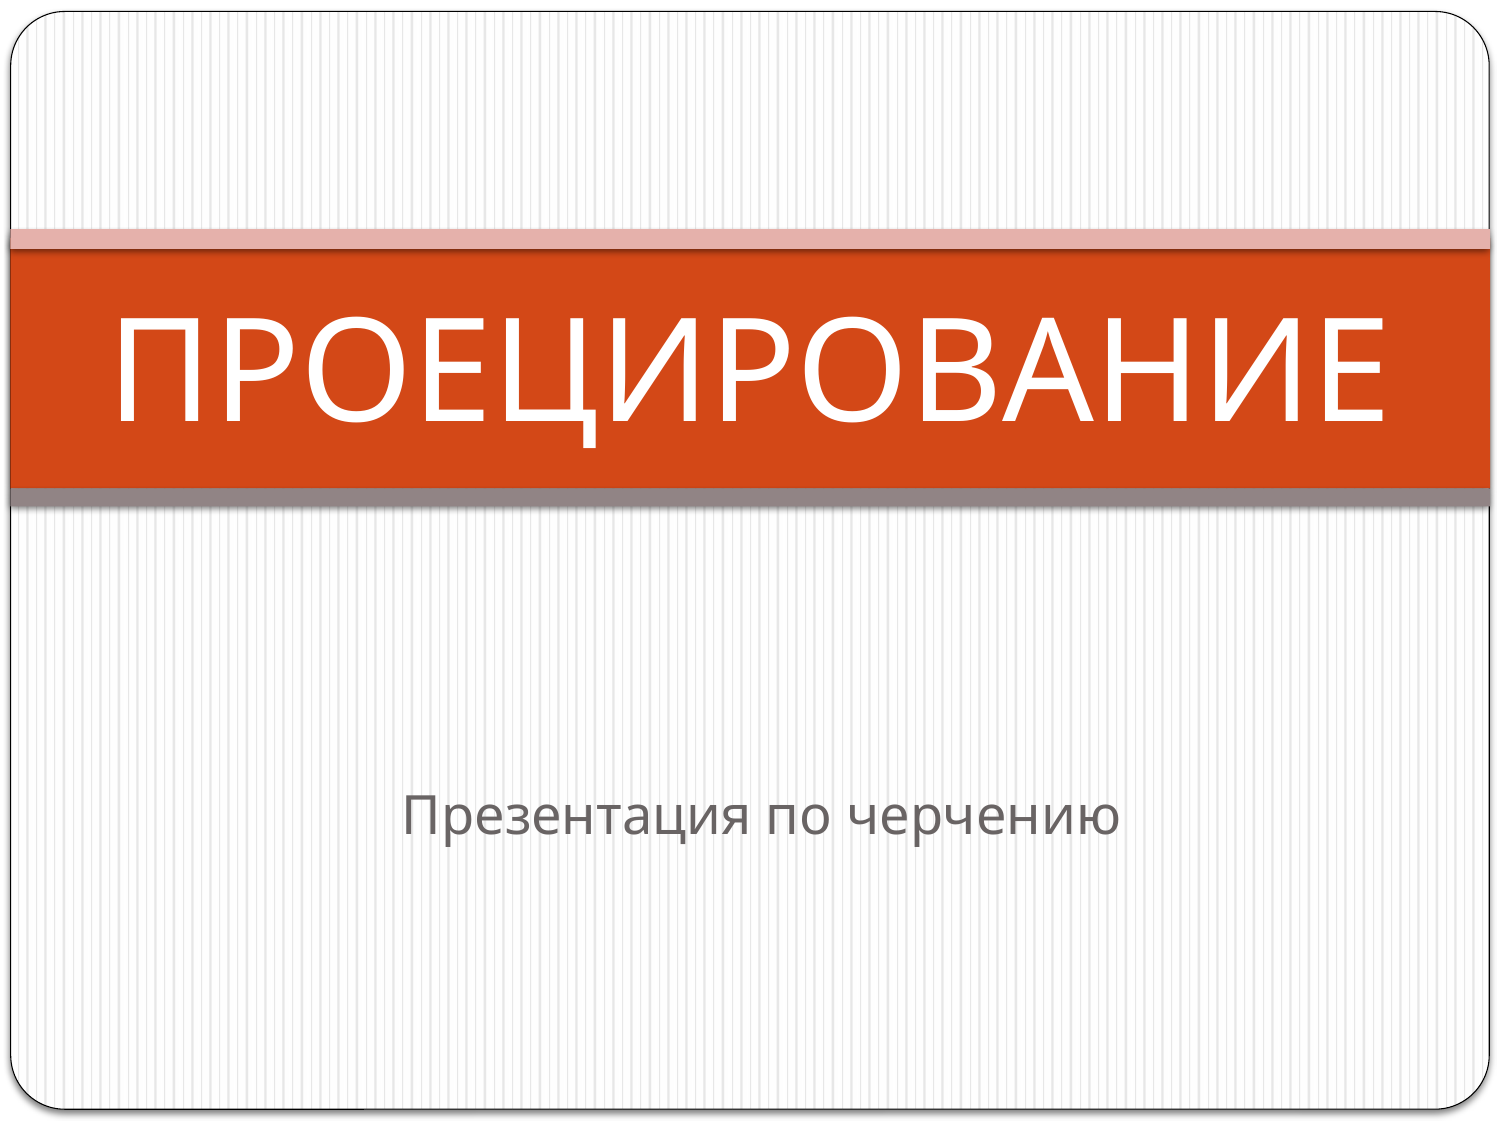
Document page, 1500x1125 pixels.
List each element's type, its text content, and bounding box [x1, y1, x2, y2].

subtitle Презентация по черчению [117, 773, 1407, 925]
title ПРОЕЦИРОВАНИЕ [75, 247, 1425, 489]
